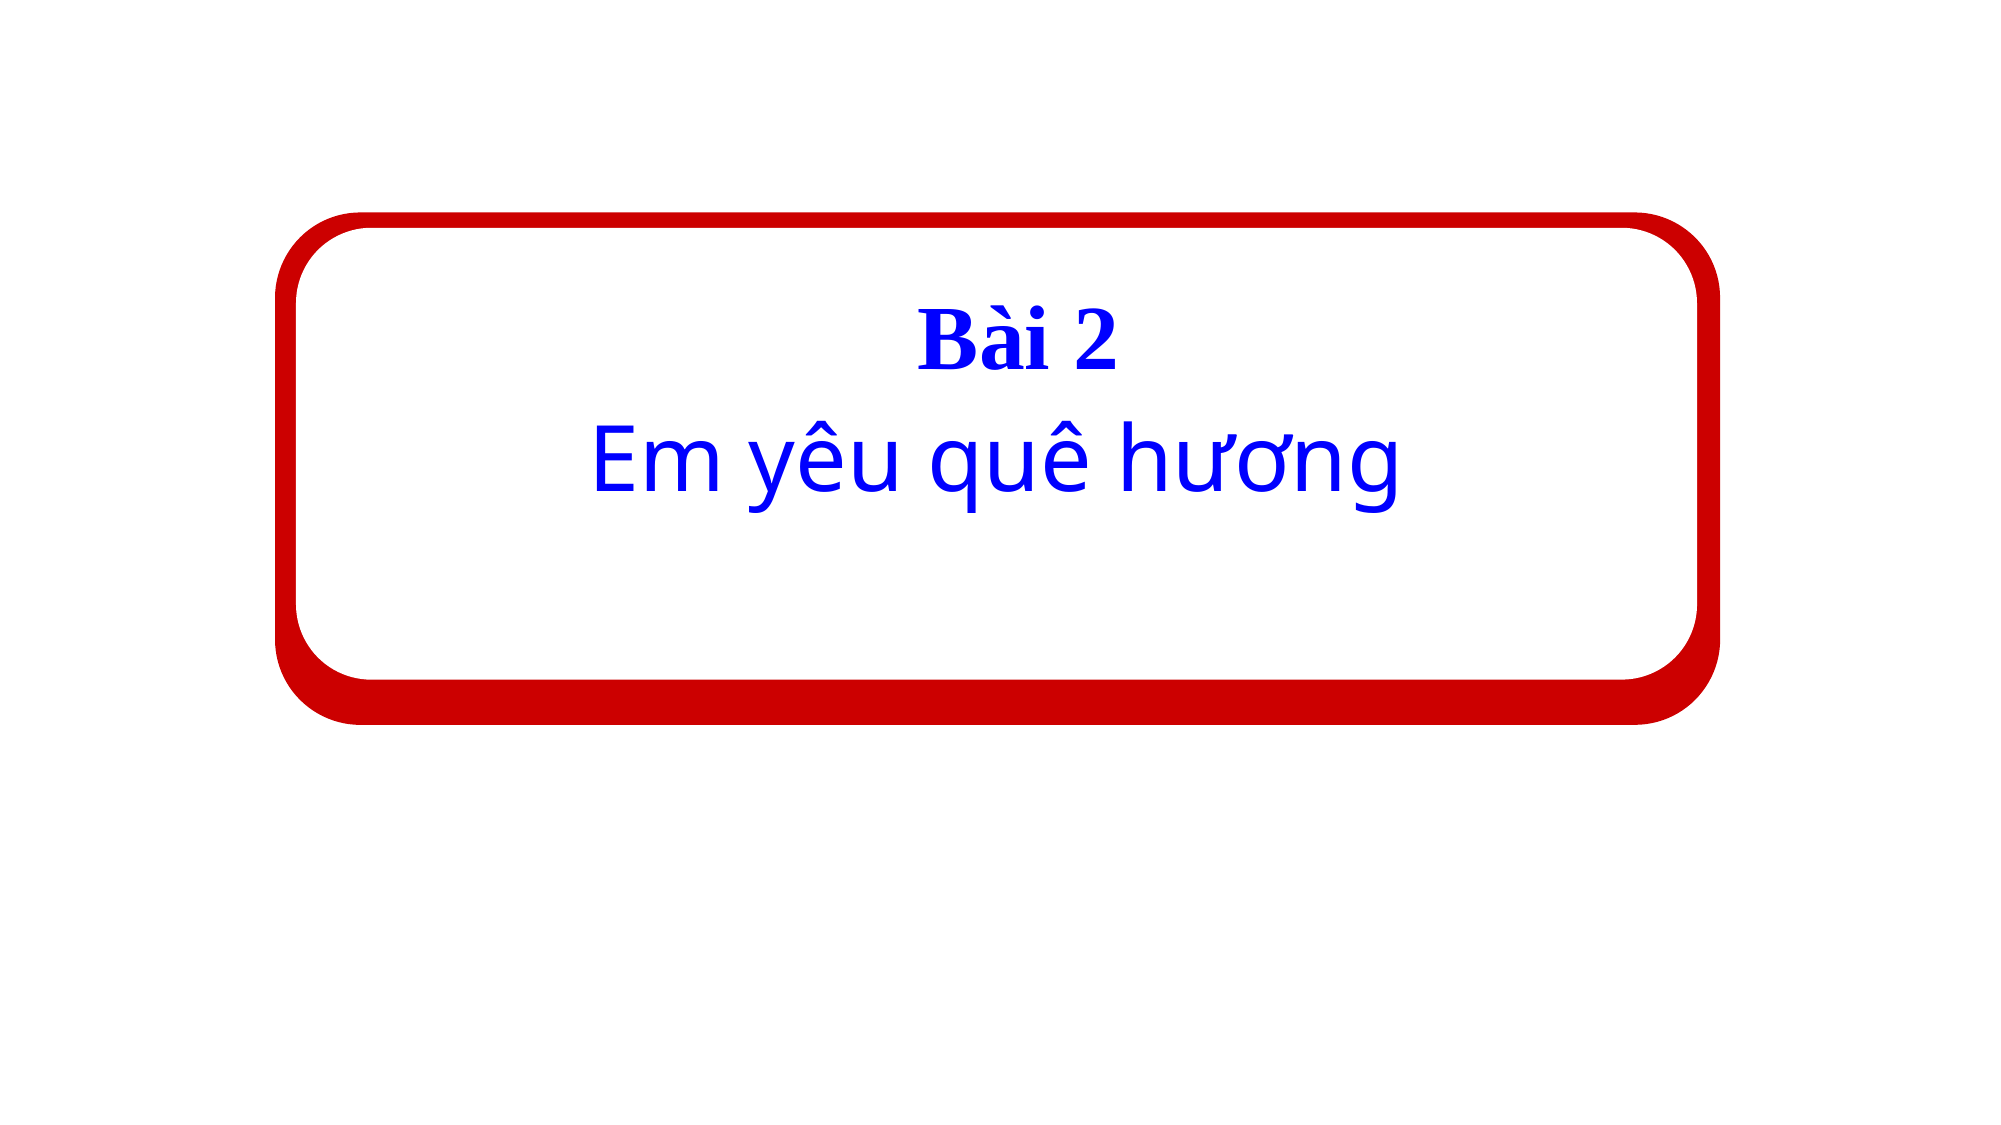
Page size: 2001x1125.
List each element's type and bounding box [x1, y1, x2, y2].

text_box [274, 212, 1721, 726]
